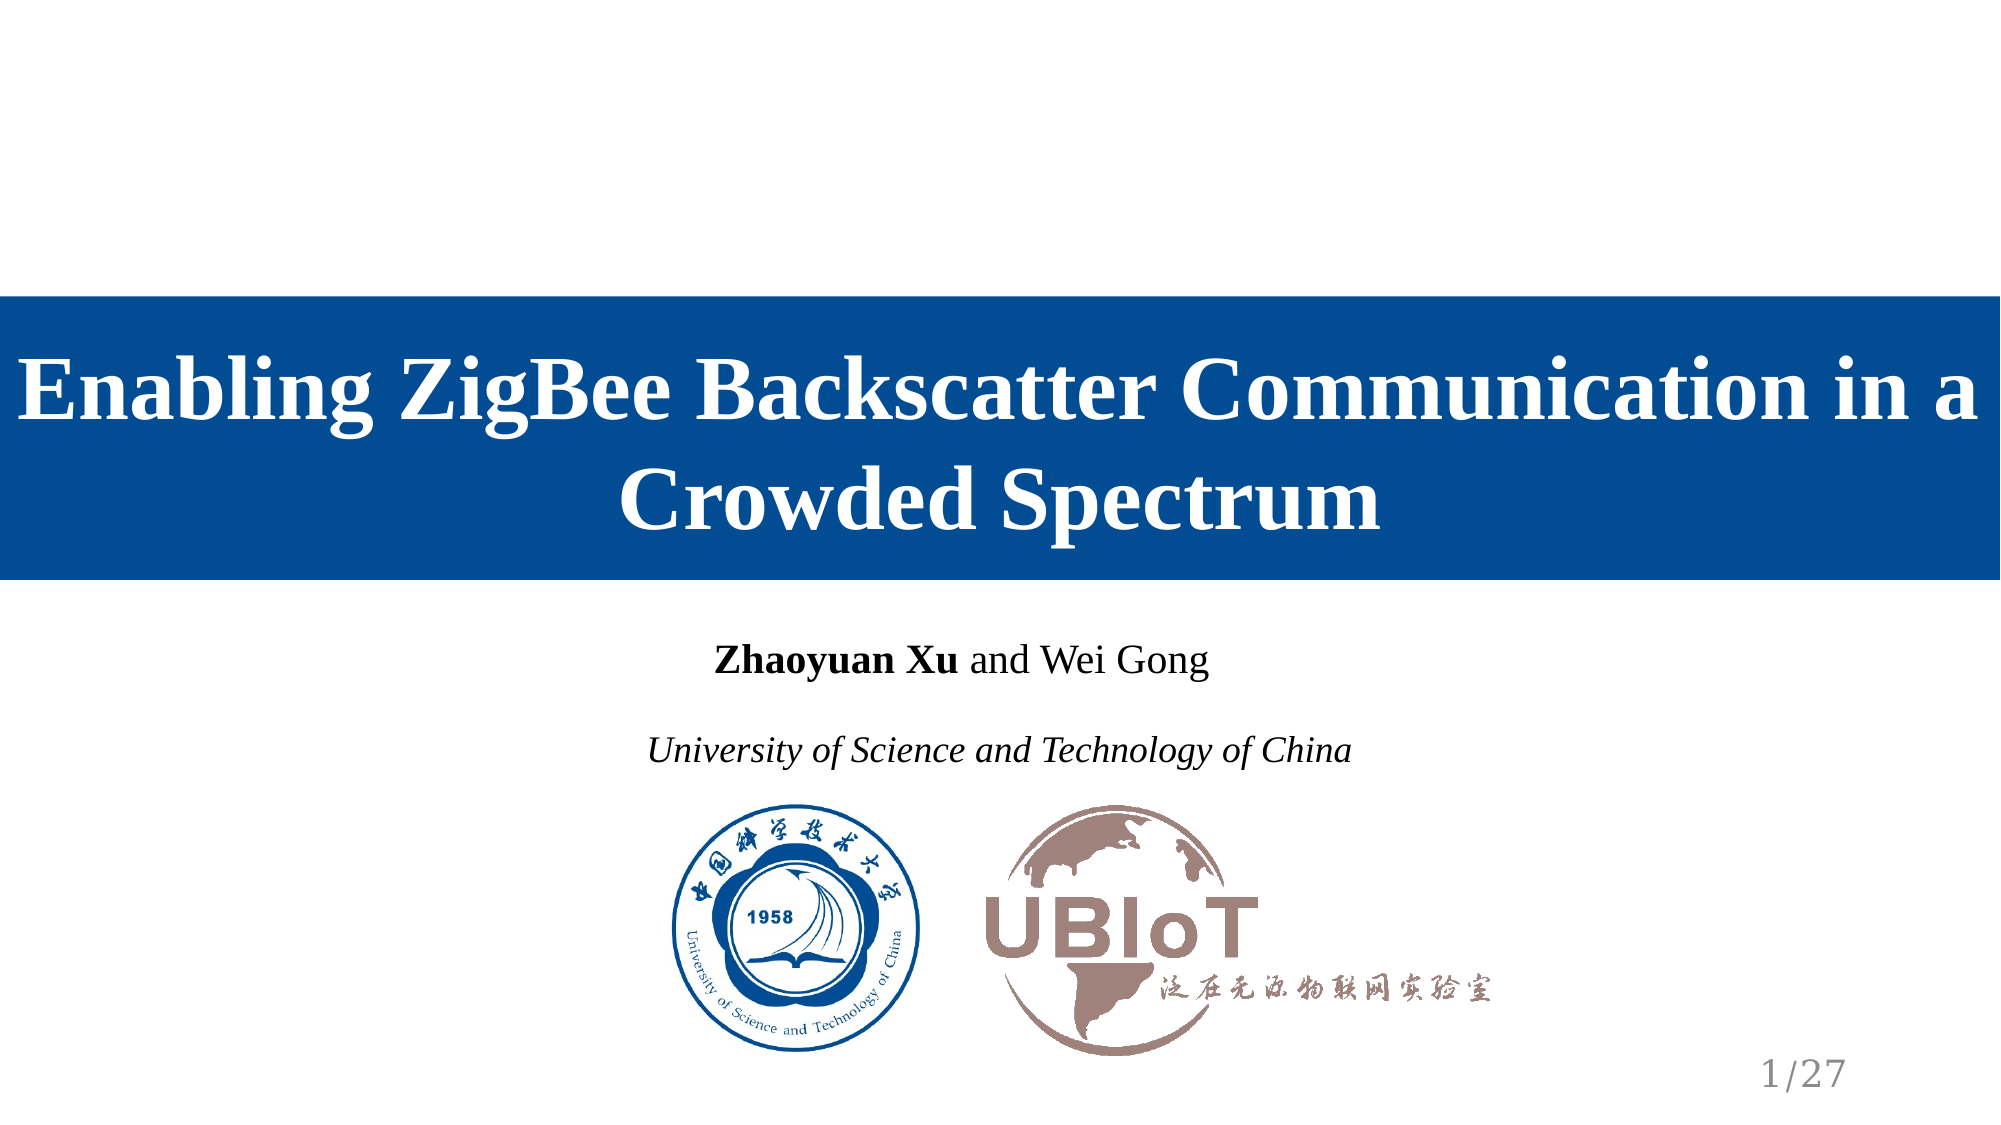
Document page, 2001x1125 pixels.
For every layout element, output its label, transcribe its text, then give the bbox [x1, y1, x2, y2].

text_box Enabling ZigBee Backscatter Communication in a Crowded Spectrum [0, 295, 2000, 581]
picture [666, 791, 920, 1052]
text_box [590, 624, 1410, 778]
picture [986, 805, 1490, 1056]
slide_number 1/27 [1412, 1042, 1863, 1103]
